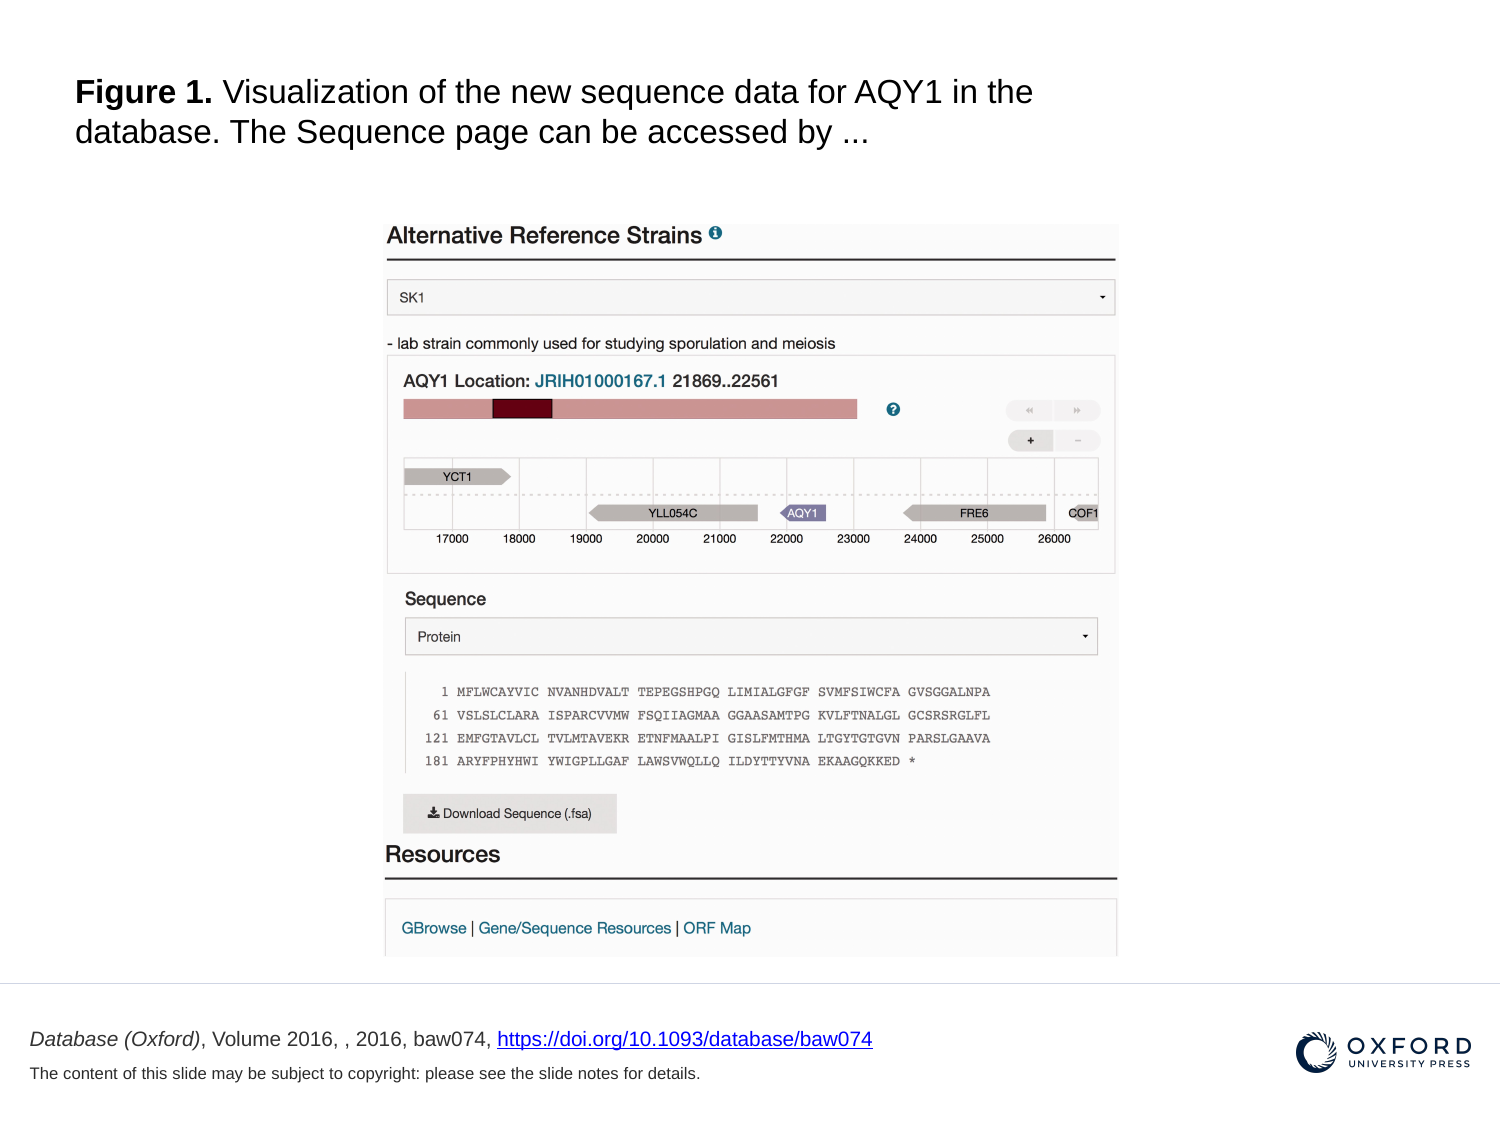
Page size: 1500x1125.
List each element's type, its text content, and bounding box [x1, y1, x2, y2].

picture [383, 224, 1119, 957]
footer Database (Oxford), Volume 2016, , 2016, baw074, https://doi.org/10.1093/database/baw074 The content of this slide may be subject to copyright: please see the slide notes for details. [0, 983, 1260, 1125]
picture [1296, 1032, 1471, 1073]
title Figure 1. Visualization of the new sequence data for AQY1 in the database. The Sequence page can be accessed by ... [75, 69, 1078, 171]
